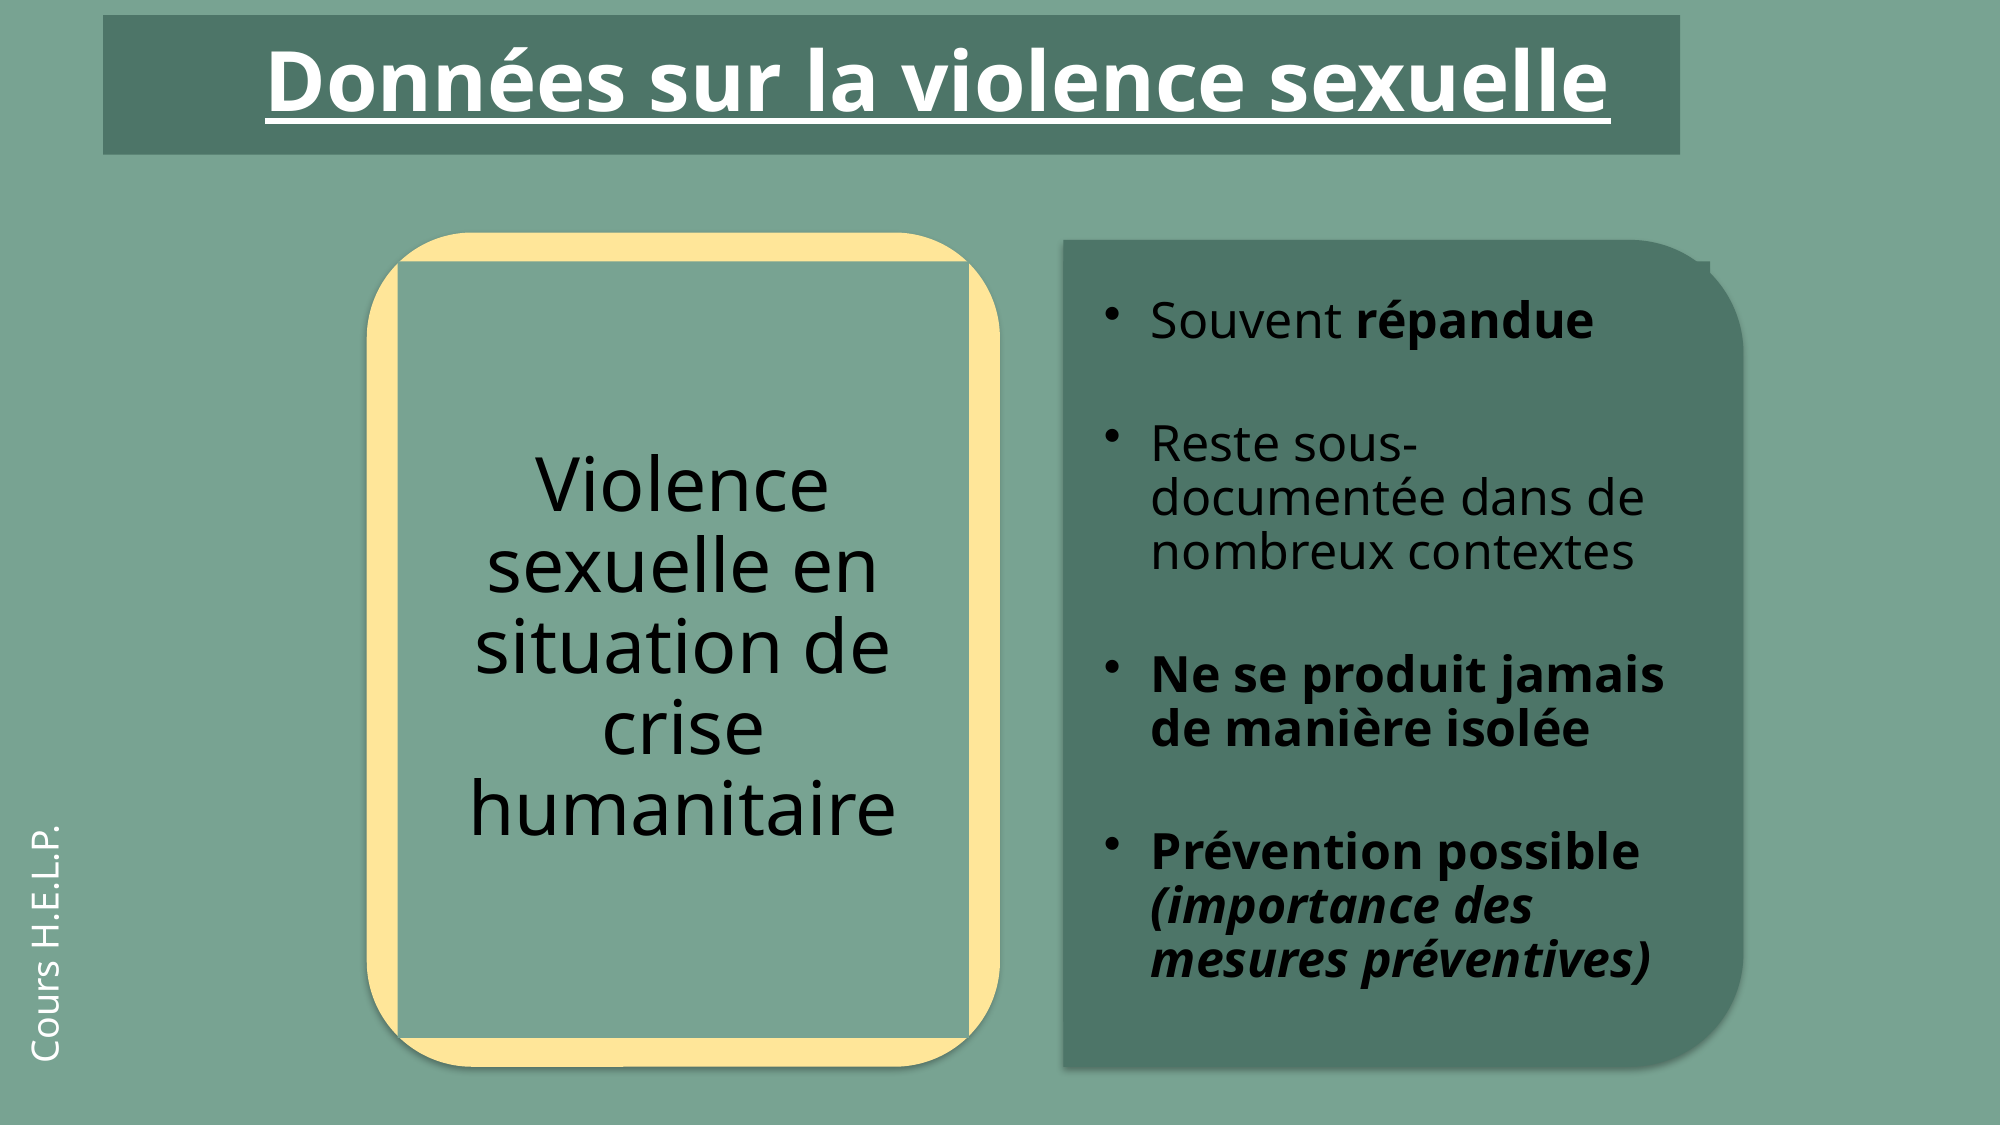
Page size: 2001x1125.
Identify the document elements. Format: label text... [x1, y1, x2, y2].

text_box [1063, 239, 1744, 1067]
title Données sur la violence sexuelle [103, 15, 1681, 155]
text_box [366, 232, 1000, 1067]
text_box Cours H.E.L.P. [13, 833, 90, 1079]
